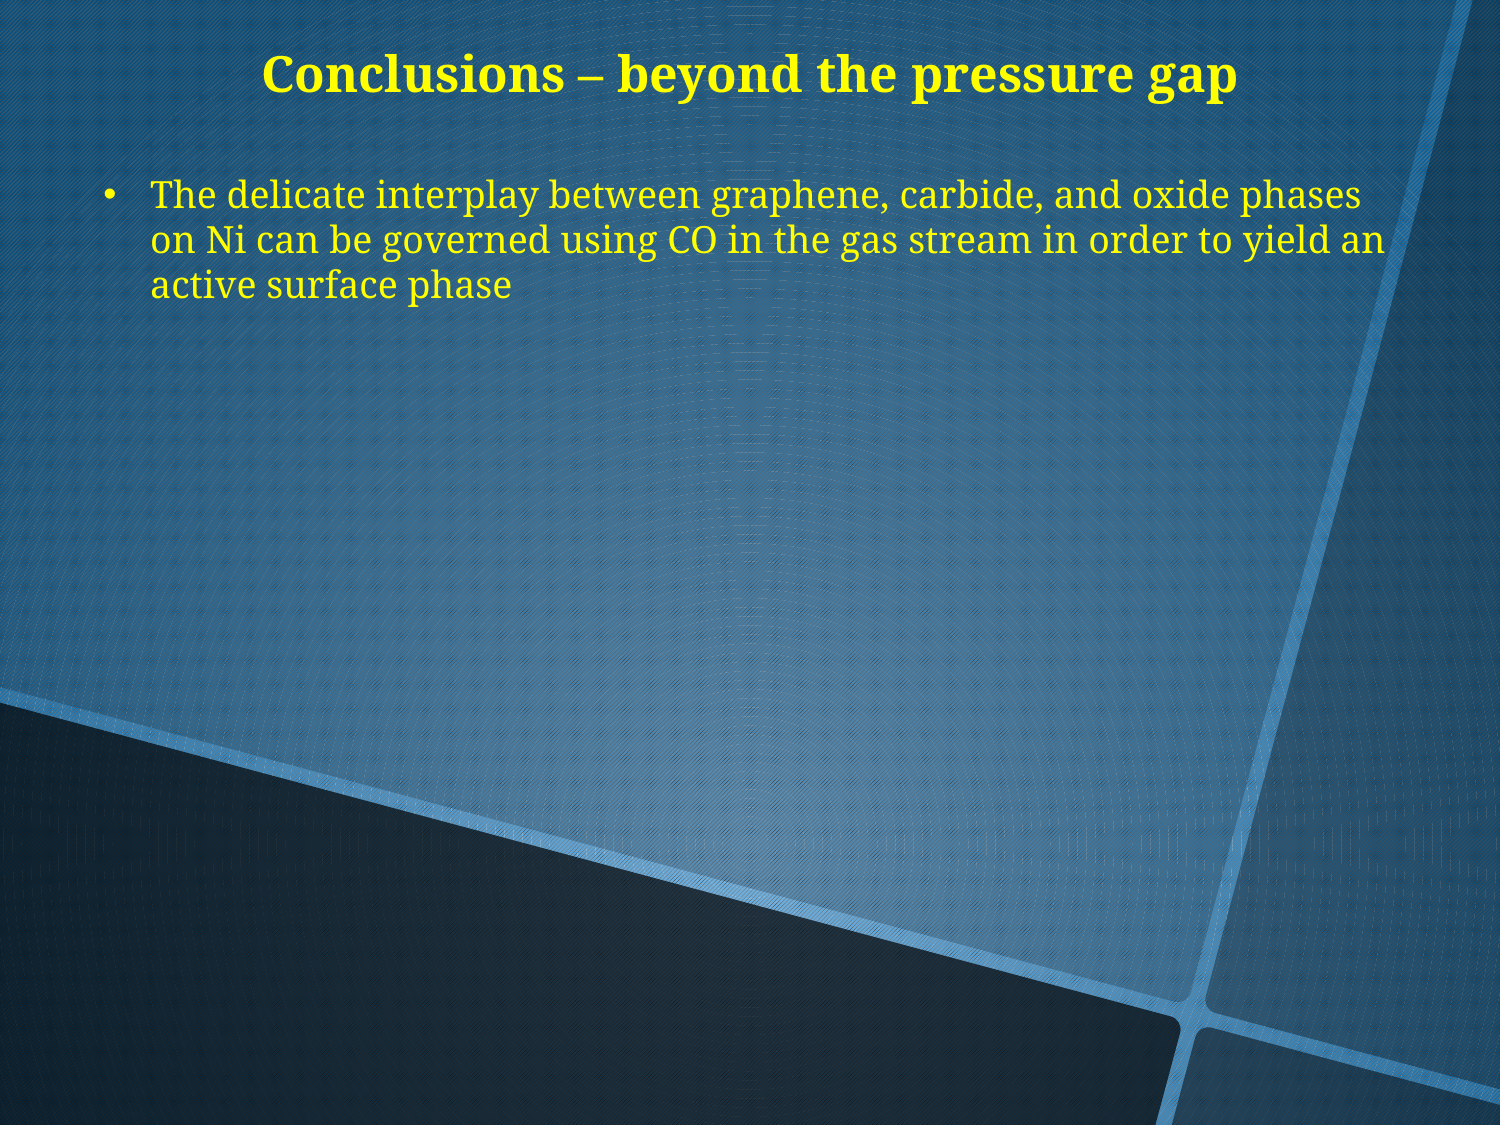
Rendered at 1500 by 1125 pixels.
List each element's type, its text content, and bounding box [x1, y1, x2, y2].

text_box The delicate interplay between graphene, carbide, and oxide phases on Ni can be governed using CO in the gas stream in order to yield an active surface phase [88, 164, 1412, 314]
text_box Conclusions – beyond the pressure gap [74, 28, 1425, 110]
